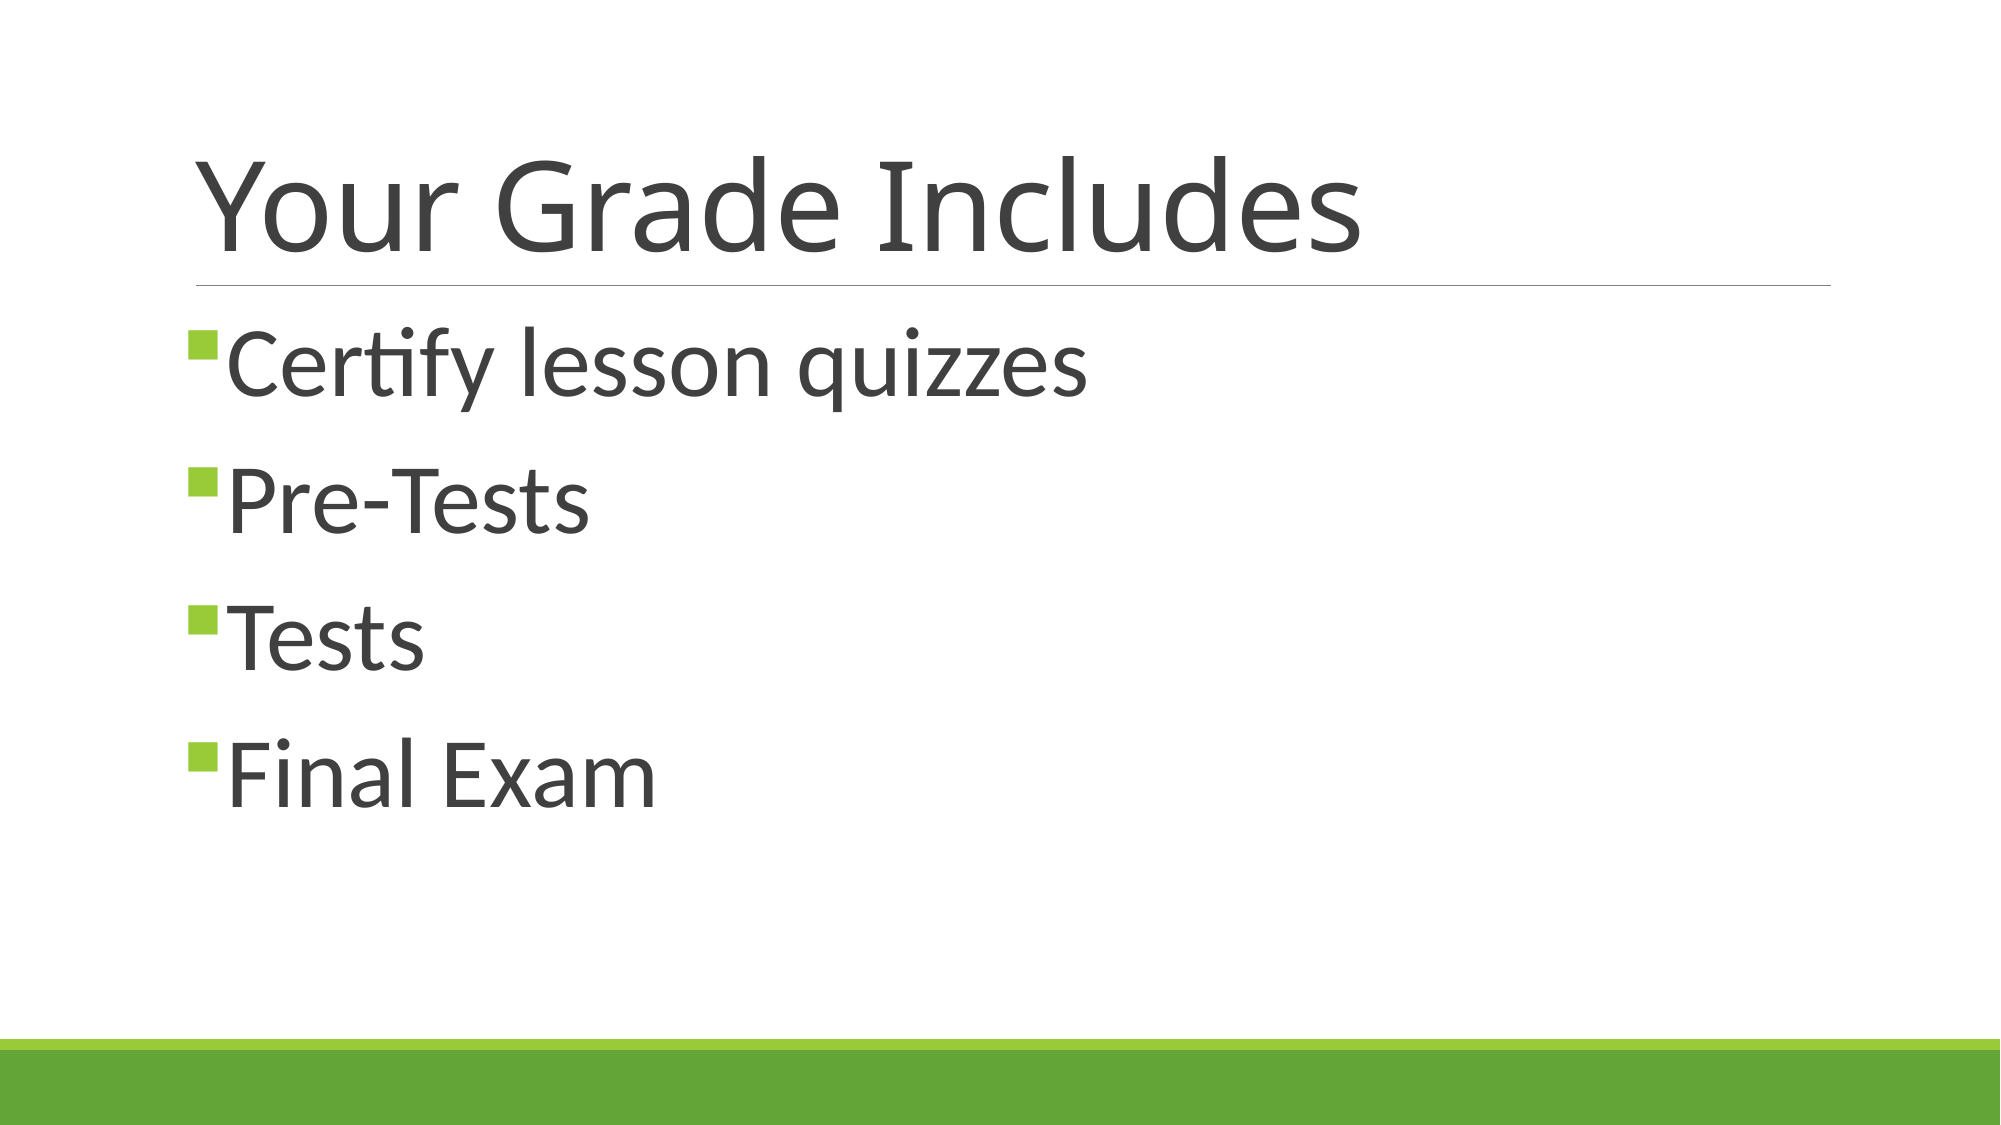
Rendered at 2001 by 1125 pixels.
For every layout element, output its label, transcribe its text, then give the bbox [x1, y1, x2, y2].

list Certify lesson quizzes Pre-Tests Tests Final Exam [180, 302, 1830, 963]
title Your Grade Includes [180, 47, 1830, 285]
